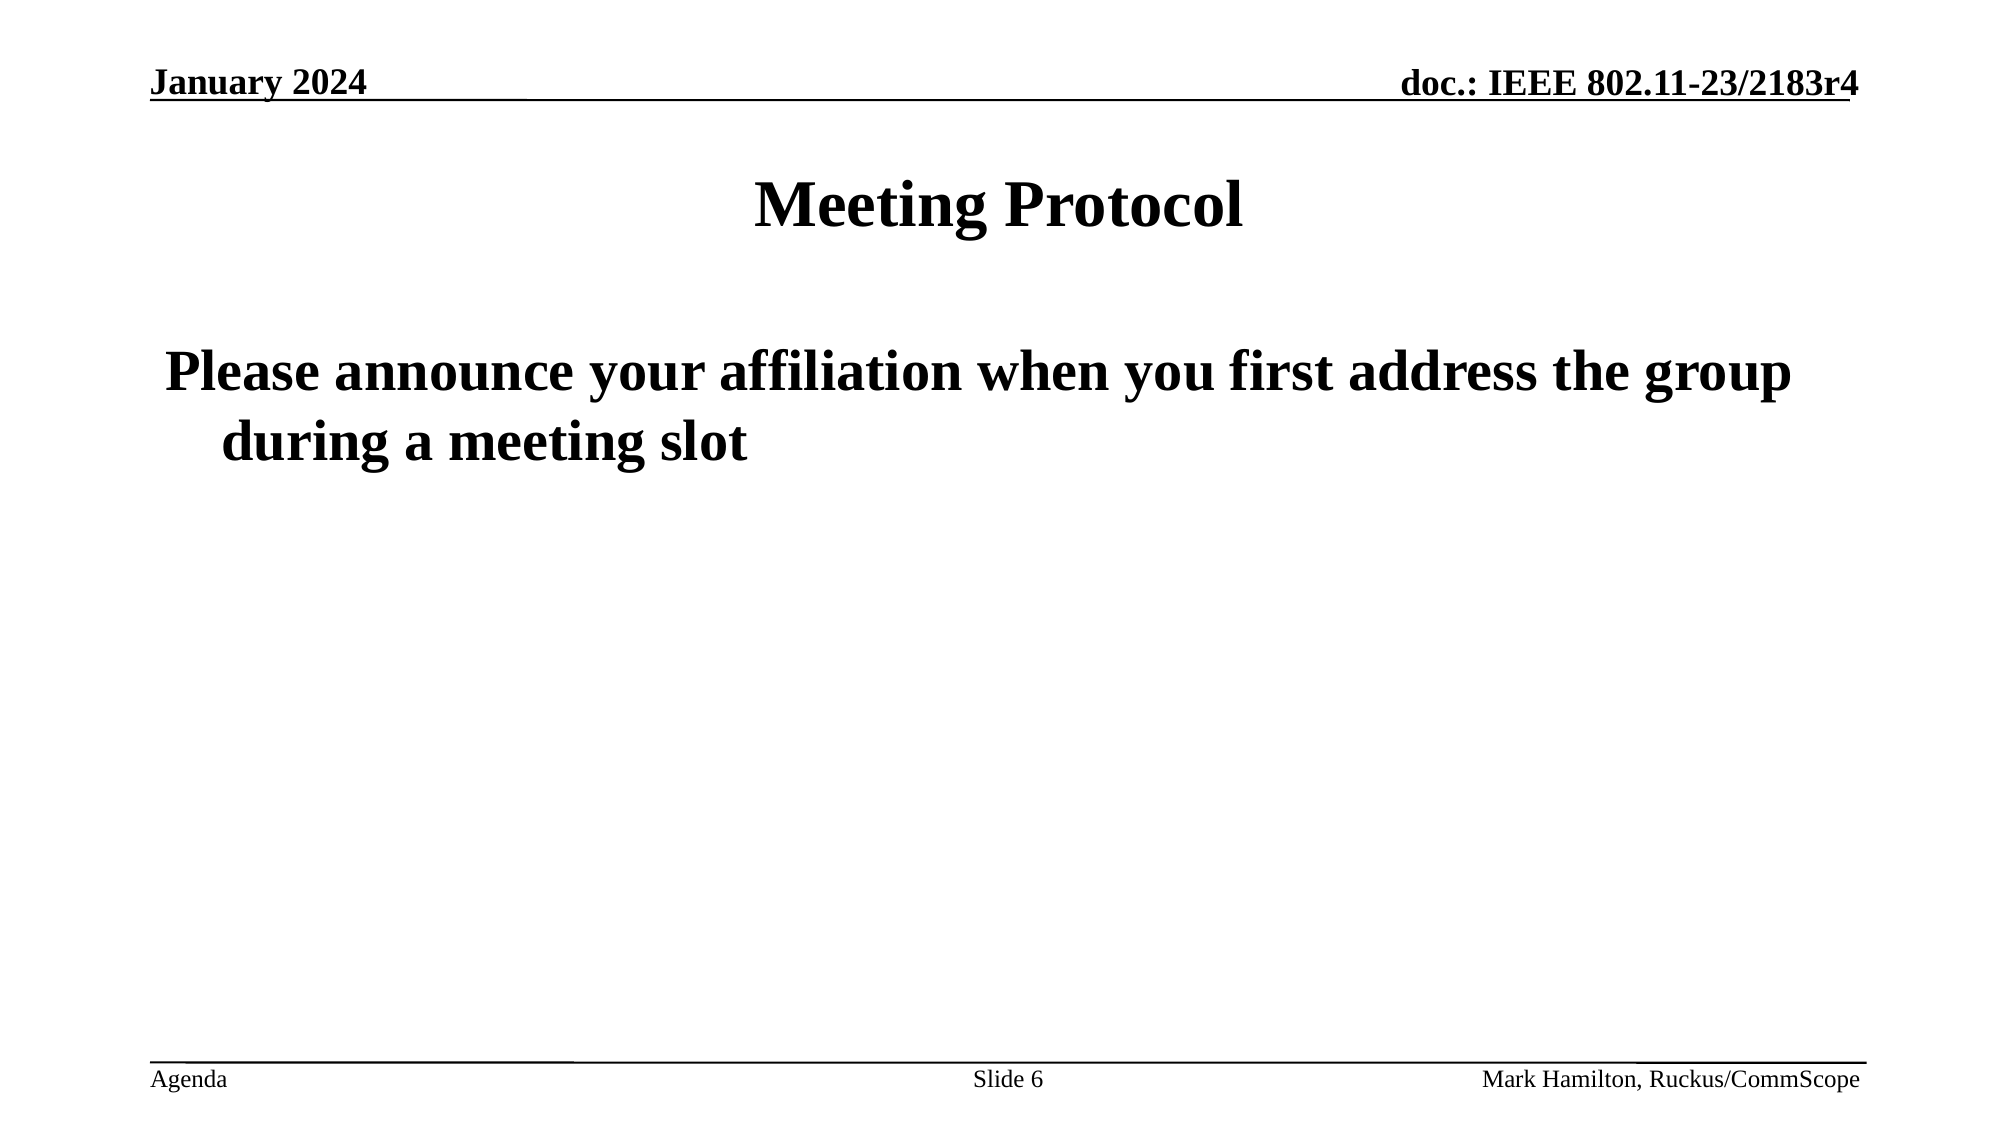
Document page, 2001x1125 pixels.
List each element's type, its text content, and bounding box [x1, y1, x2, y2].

title Meeting Protocol [149, 112, 1850, 288]
list Please announce your affiliation when you first address the group during a meeting slot [149, 324, 1850, 1000]
slide_number Slide 6 [950, 1061, 1067, 1123]
